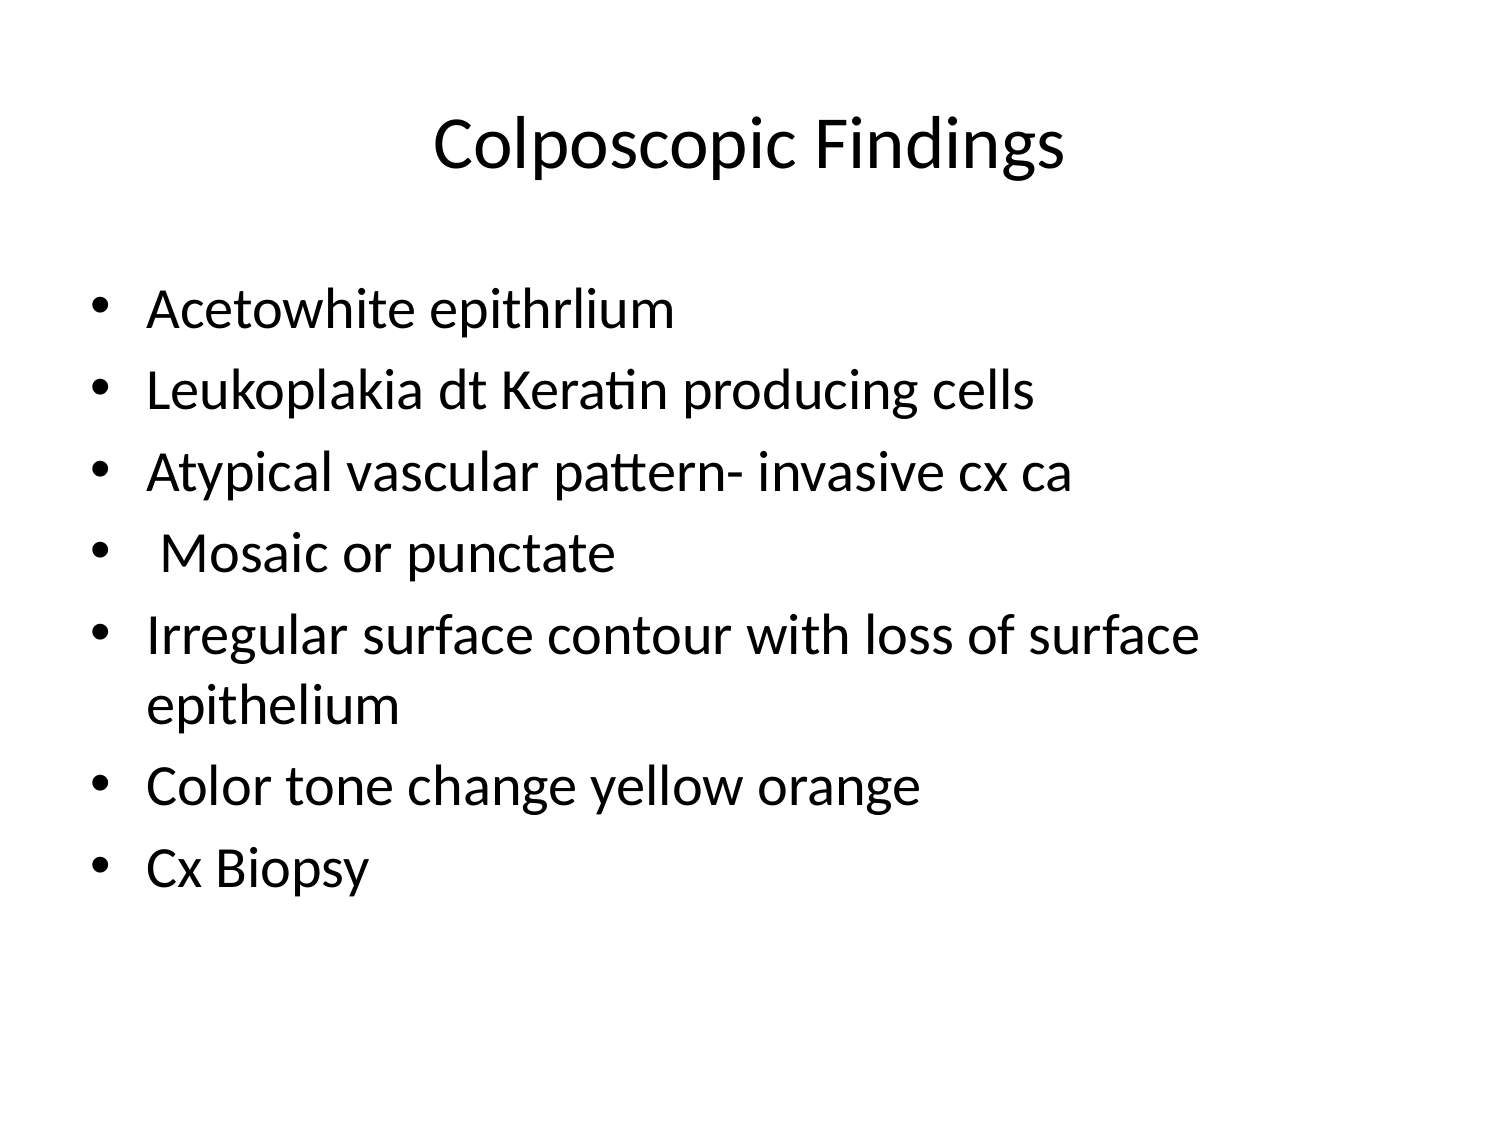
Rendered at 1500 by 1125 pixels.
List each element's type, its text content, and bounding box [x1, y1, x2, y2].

title Colposcopic Findings [75, 45, 1425, 233]
list Acetowhite epithrlium Leukoplakia dt Keratin producing cells Atypical vascular pattern- invasive cx ca Mosaic or punctate Irregular surface contour with loss of surface epithelium Color tone change yellow orange Cx Biopsy [75, 262, 1425, 1005]
